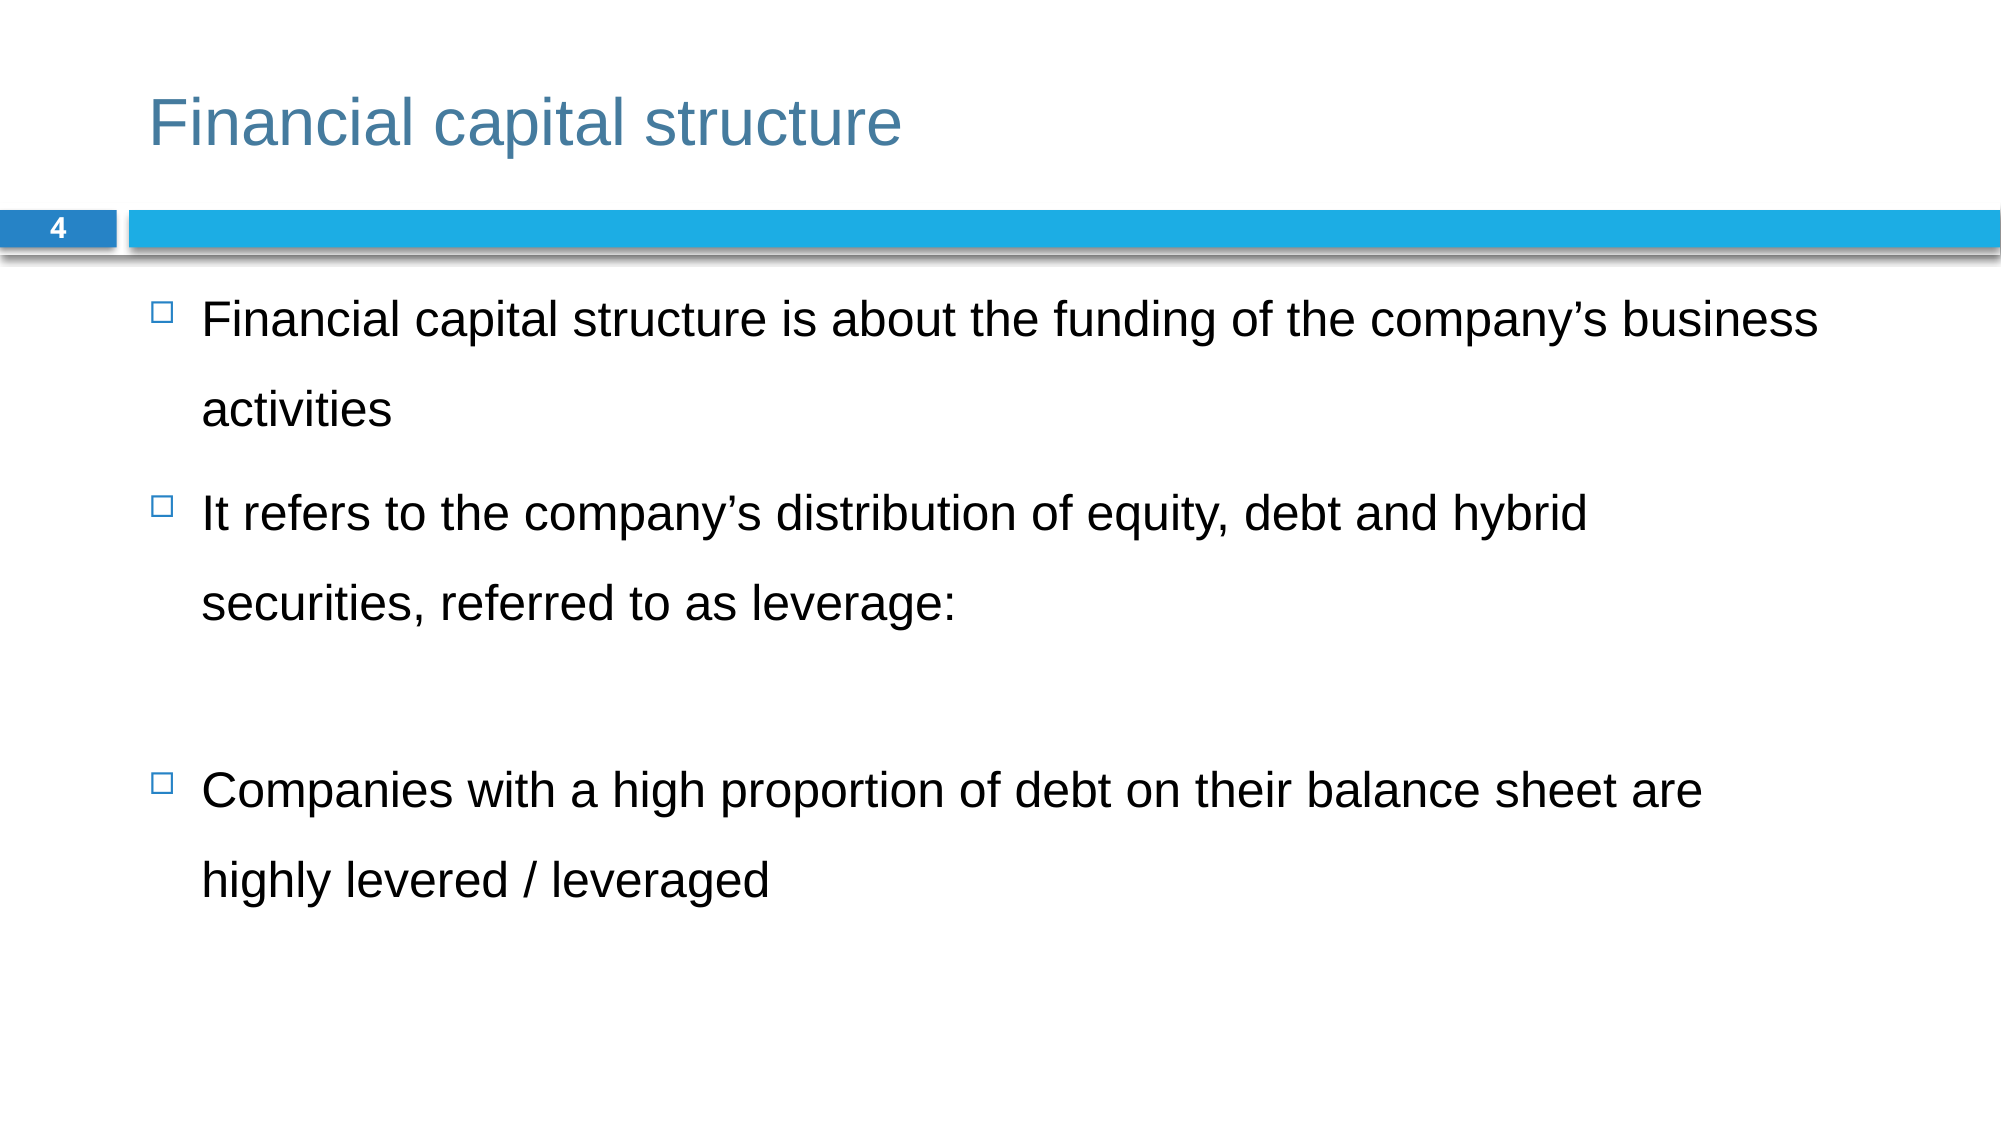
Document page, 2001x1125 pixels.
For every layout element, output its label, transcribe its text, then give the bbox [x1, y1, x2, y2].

slide_number 4 [0, 208, 117, 249]
title Financial capital structure [133, 37, 1918, 200]
